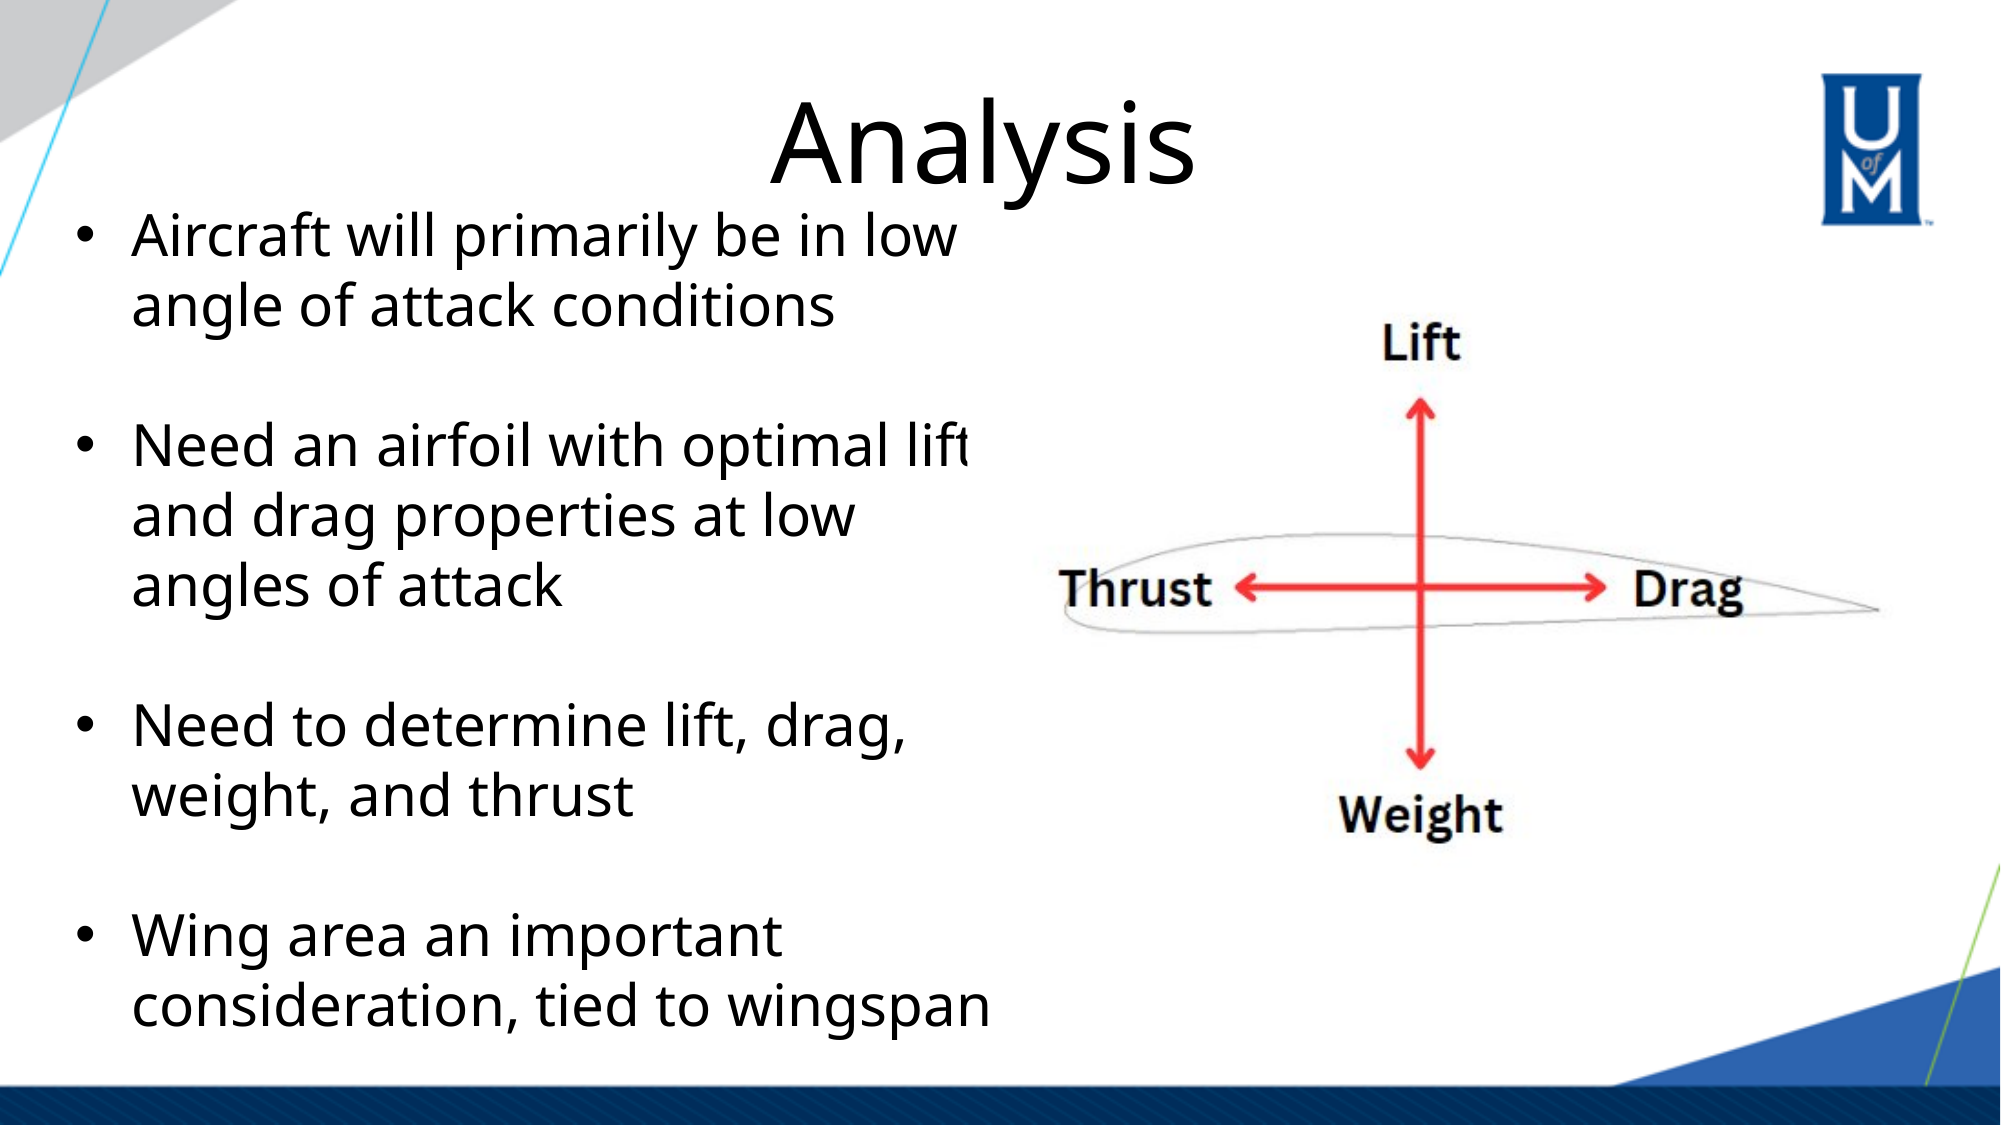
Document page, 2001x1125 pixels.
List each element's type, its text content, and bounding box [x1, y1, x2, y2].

text_box Aircraft will primarily be in low angle of attack conditions Need an airfoil with optimal lift and drag properties at low angles of attack Need to determine lift, drag, weight, and thrust Wing area an important consideration, tied to wingspan [60, 238, 1011, 1069]
title Analysis [122, 38, 1848, 255]
picture [0, 0, 2001, 1125]
